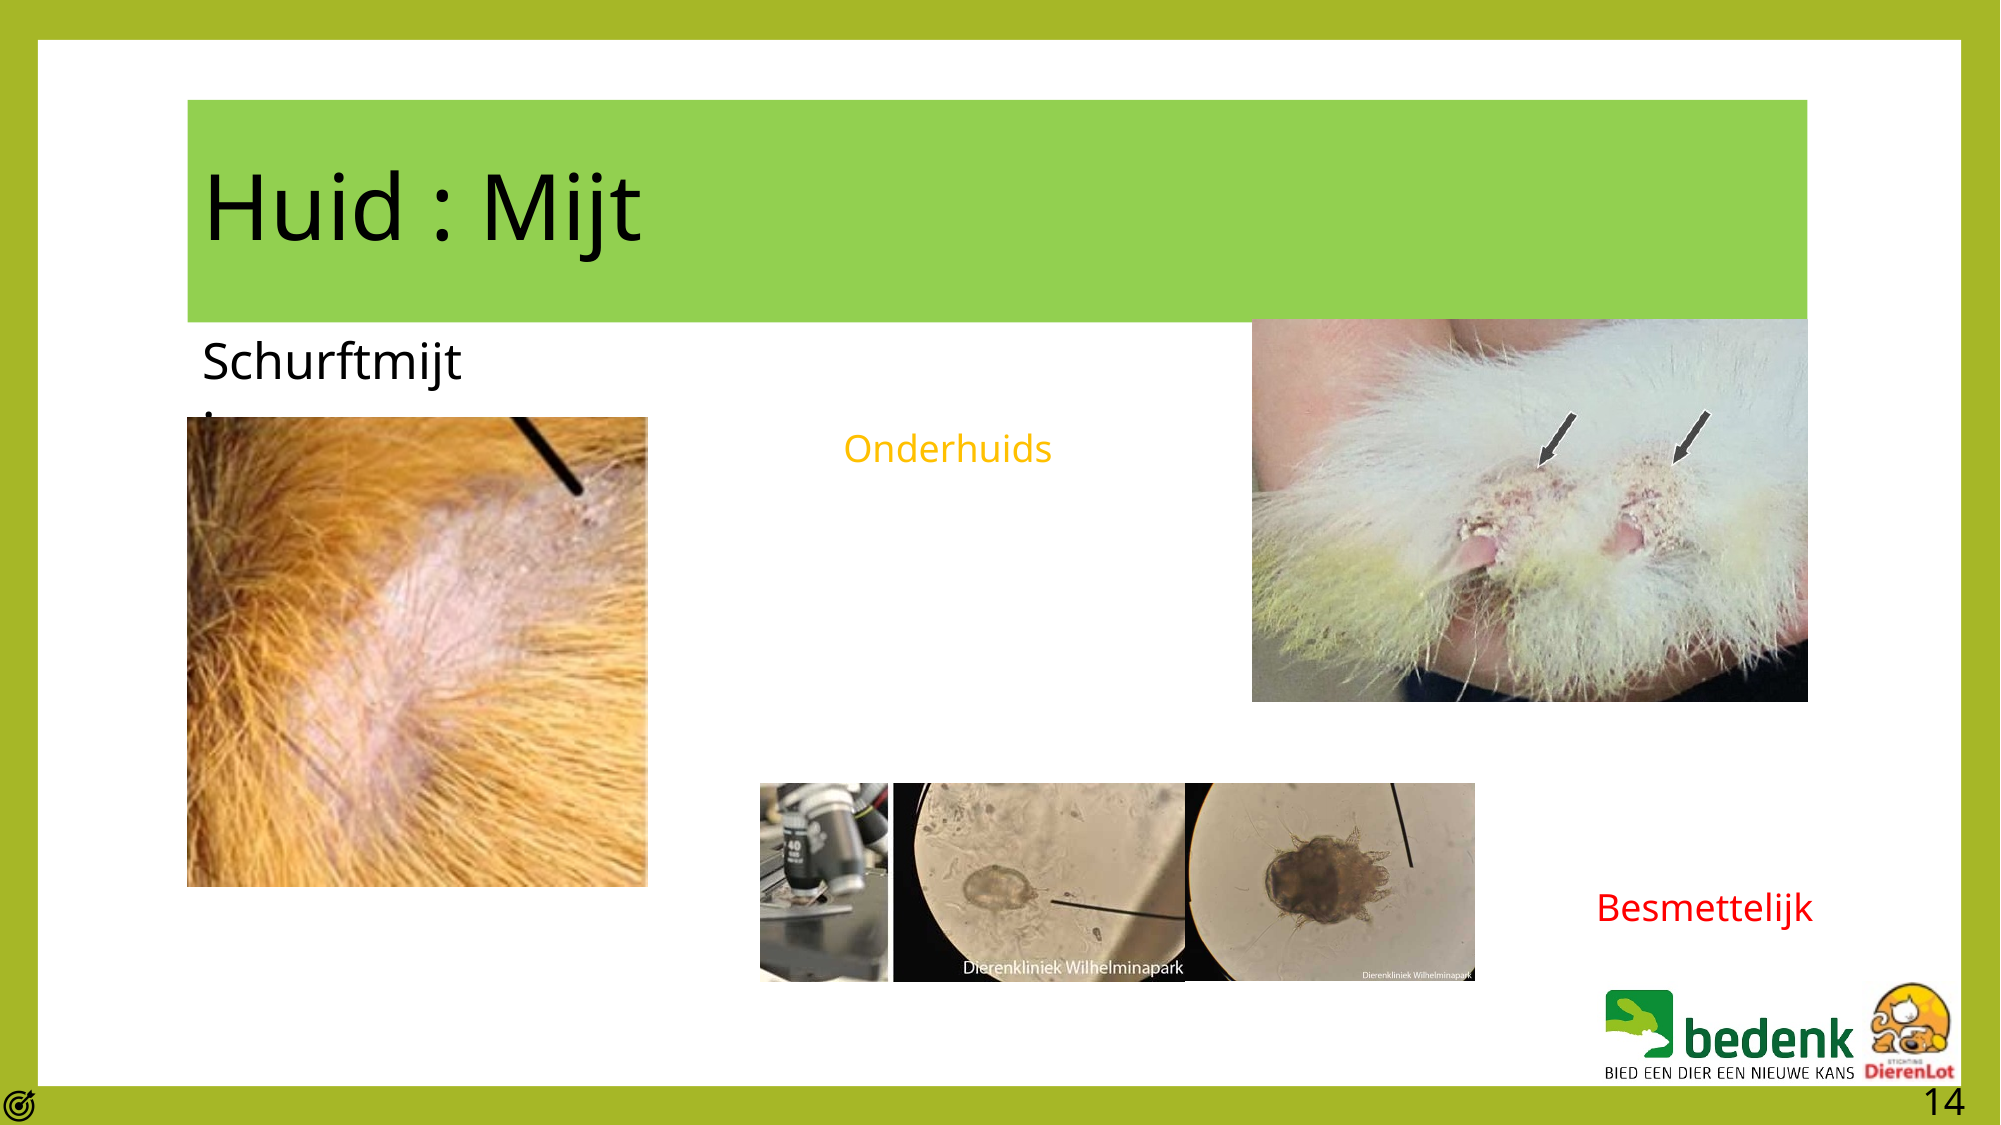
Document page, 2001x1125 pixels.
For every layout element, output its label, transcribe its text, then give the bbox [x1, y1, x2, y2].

text_box Onderhuids [828, 417, 1072, 478]
picture [0, 1085, 39, 1125]
title Huid : Mijt [187, 99, 1808, 323]
picture [1251, 318, 1808, 703]
picture [1597, 980, 1958, 1085]
picture [187, 417, 649, 887]
text_box 14 [1907, 1070, 1989, 1125]
text_box Besmettelijk [1581, 877, 1846, 937]
picture [760, 782, 1475, 982]
text_box Schurftmijt : [187, 322, 480, 416]
